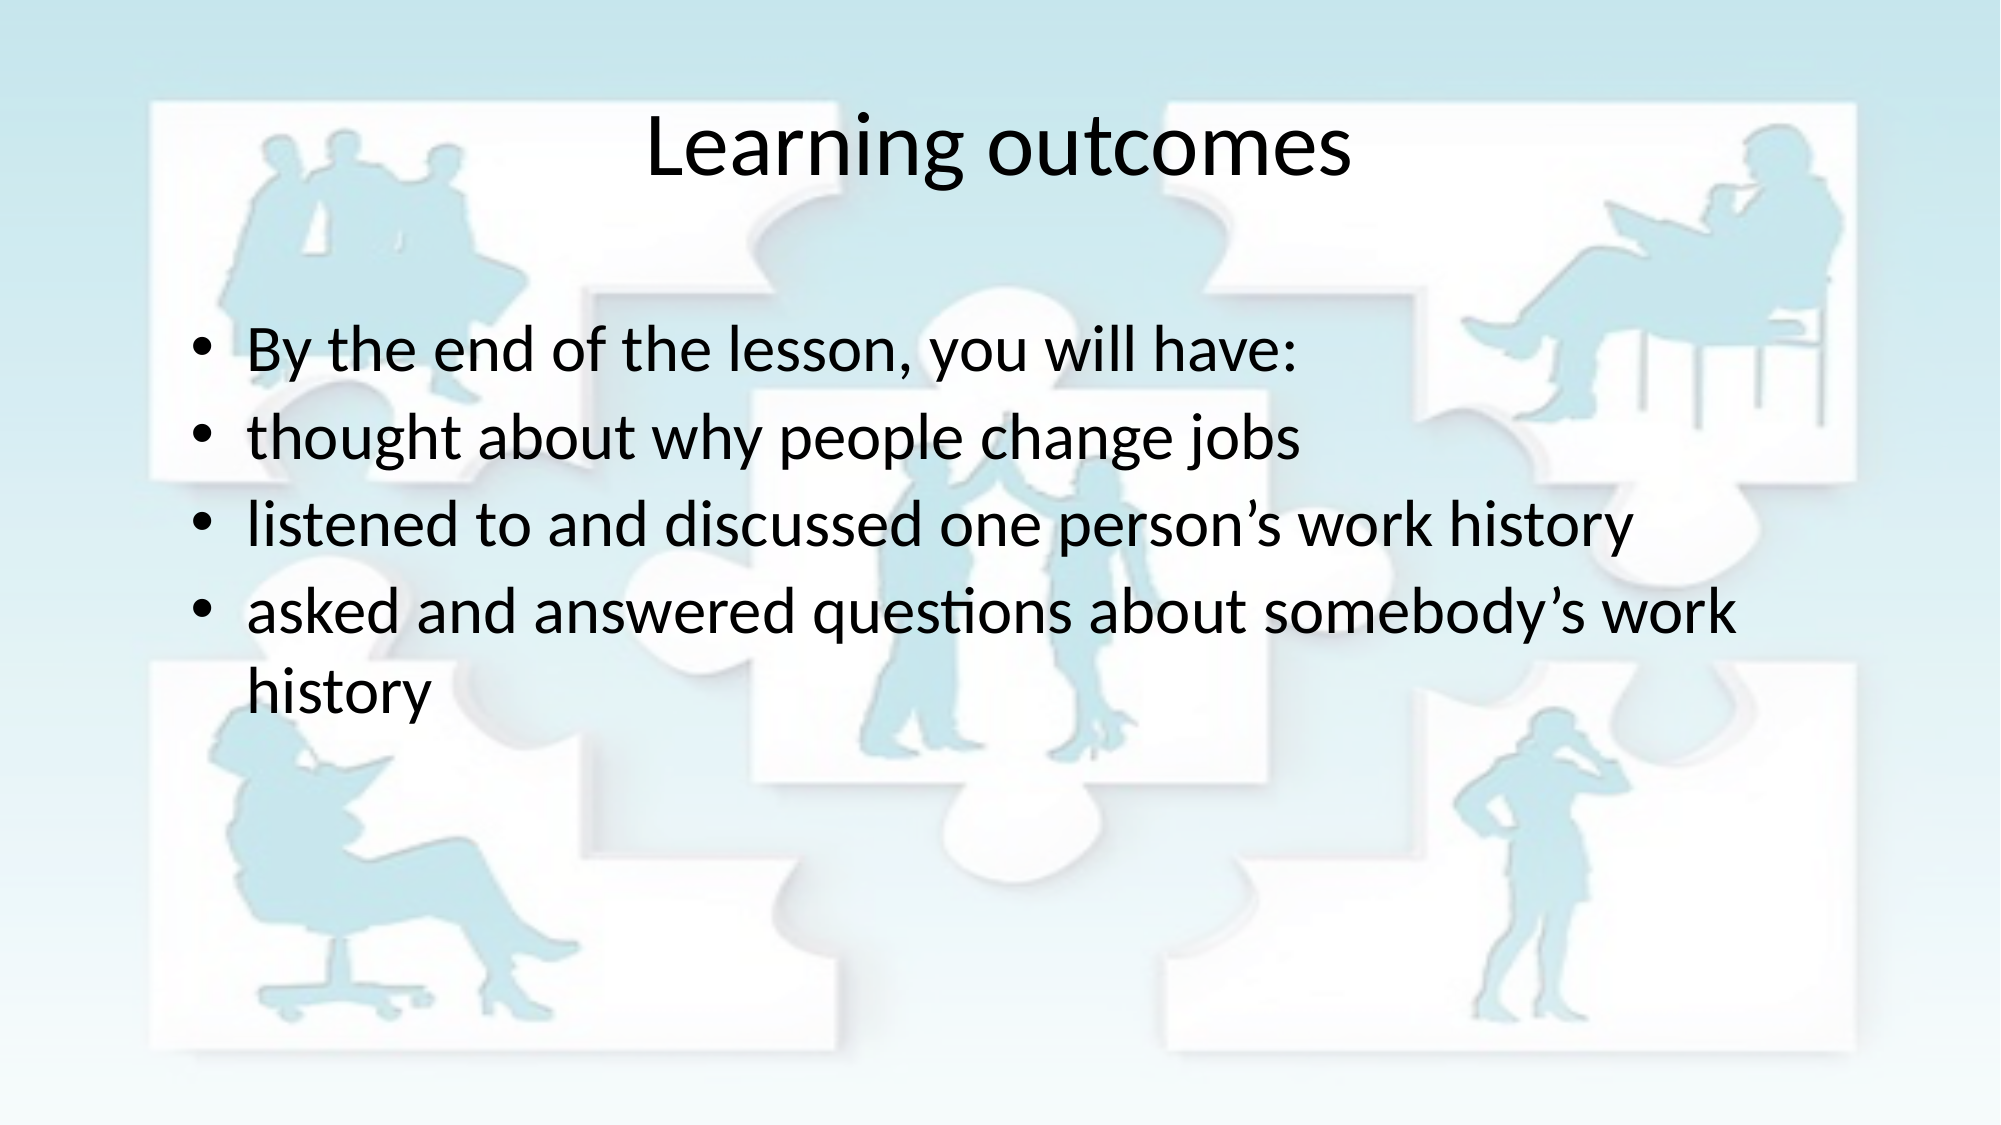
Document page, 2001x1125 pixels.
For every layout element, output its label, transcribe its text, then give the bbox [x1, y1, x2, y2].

title Learning outcomes [99, 45, 1900, 233]
picture [0, 0, 2001, 1125]
list By the end of the lesson, you will have: thought about why people change jobs listened to and discussed one person’s work history asked and answered questions about somebody’s work history [156, 297, 1900, 828]
